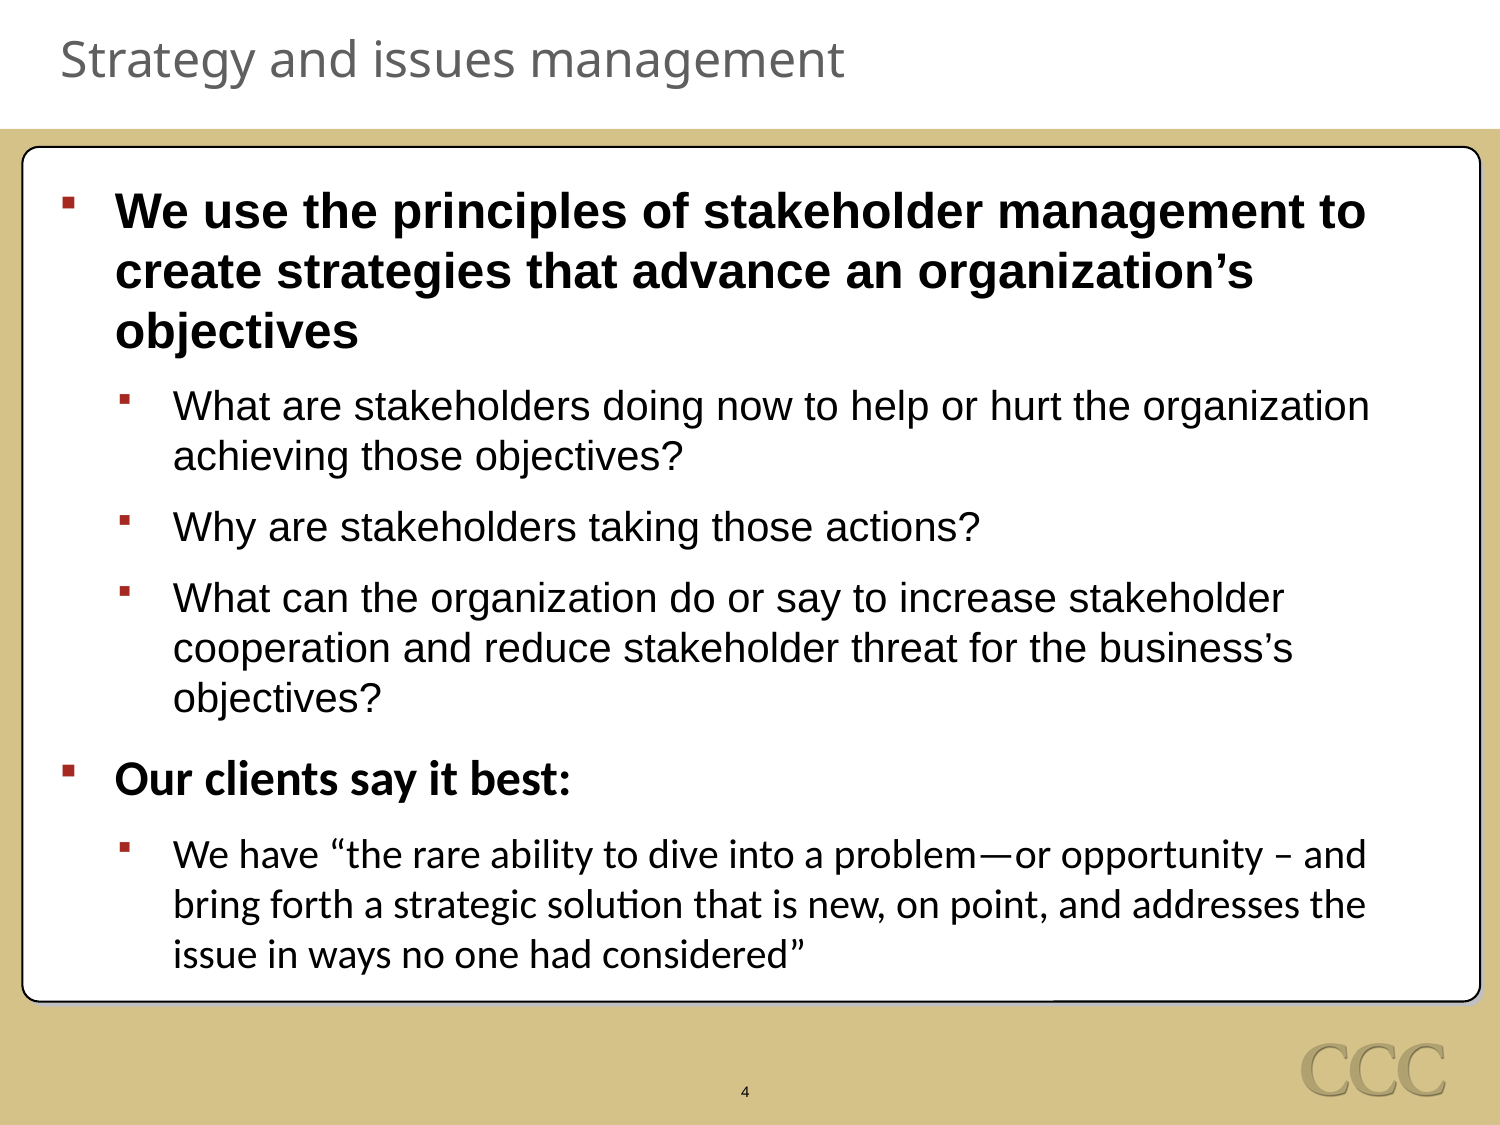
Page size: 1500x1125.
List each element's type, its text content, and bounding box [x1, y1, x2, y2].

slide_number 4 [725, 1059, 774, 1111]
list We use the principles of stakeholder management to create strategies that advance an organization’s objectives What are stakeholders doing now to help or hurt the organization achieving those objectives? Why are stakeholders taking those actions? What can the organization do or say to increase stakeholder cooperation and reduce stakeholder threat for the business’s objectives? Our clients say it best: We have “the rare ability to dive into a problem—or opportunity – and bring forth a strategic solution that is new, on point, and addresses the issue in ways no one had considered” [45, 171, 1451, 973]
title Strategy and issues management [45, 29, 1451, 96]
picture [1294, 1034, 1451, 1104]
